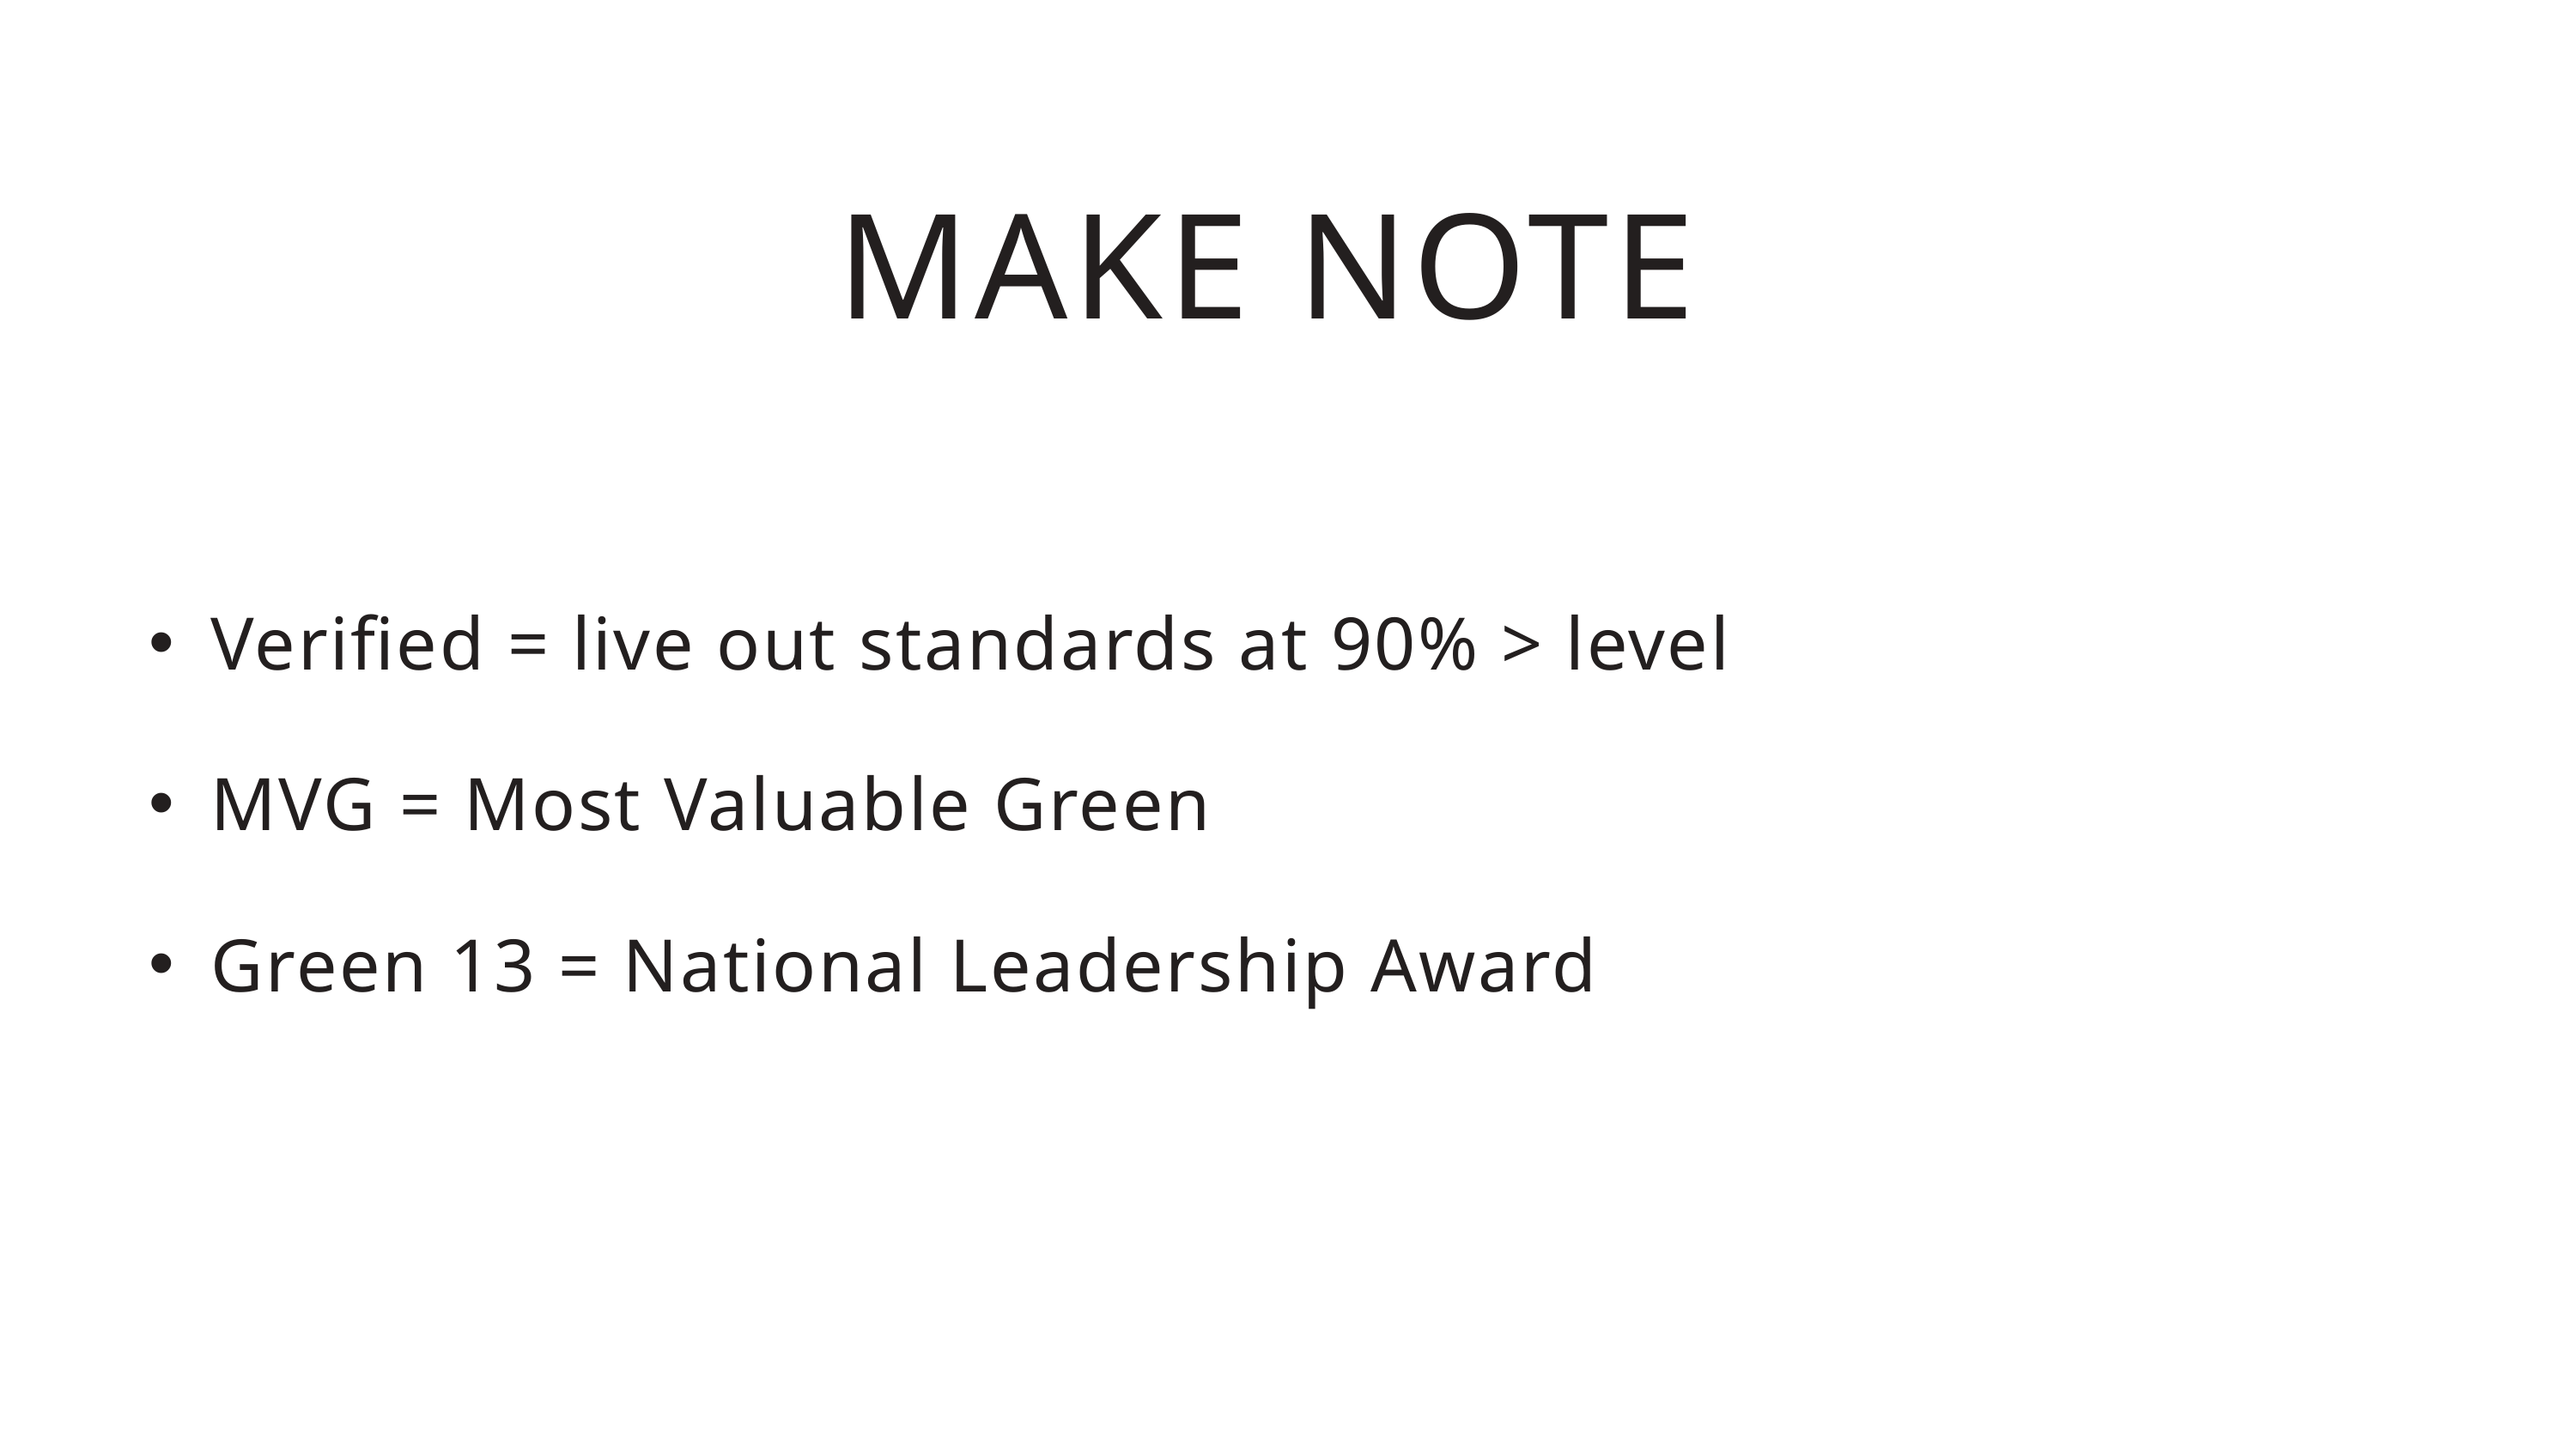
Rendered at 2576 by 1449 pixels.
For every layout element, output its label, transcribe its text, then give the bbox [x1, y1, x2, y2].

text_box MAKE NOTE [298, 187, 2237, 349]
text_box Verified = live out standards at 90% > level MVG = Most Valuable Green Green 13 = National Leadership Award [87, 603, 2447, 1171]
